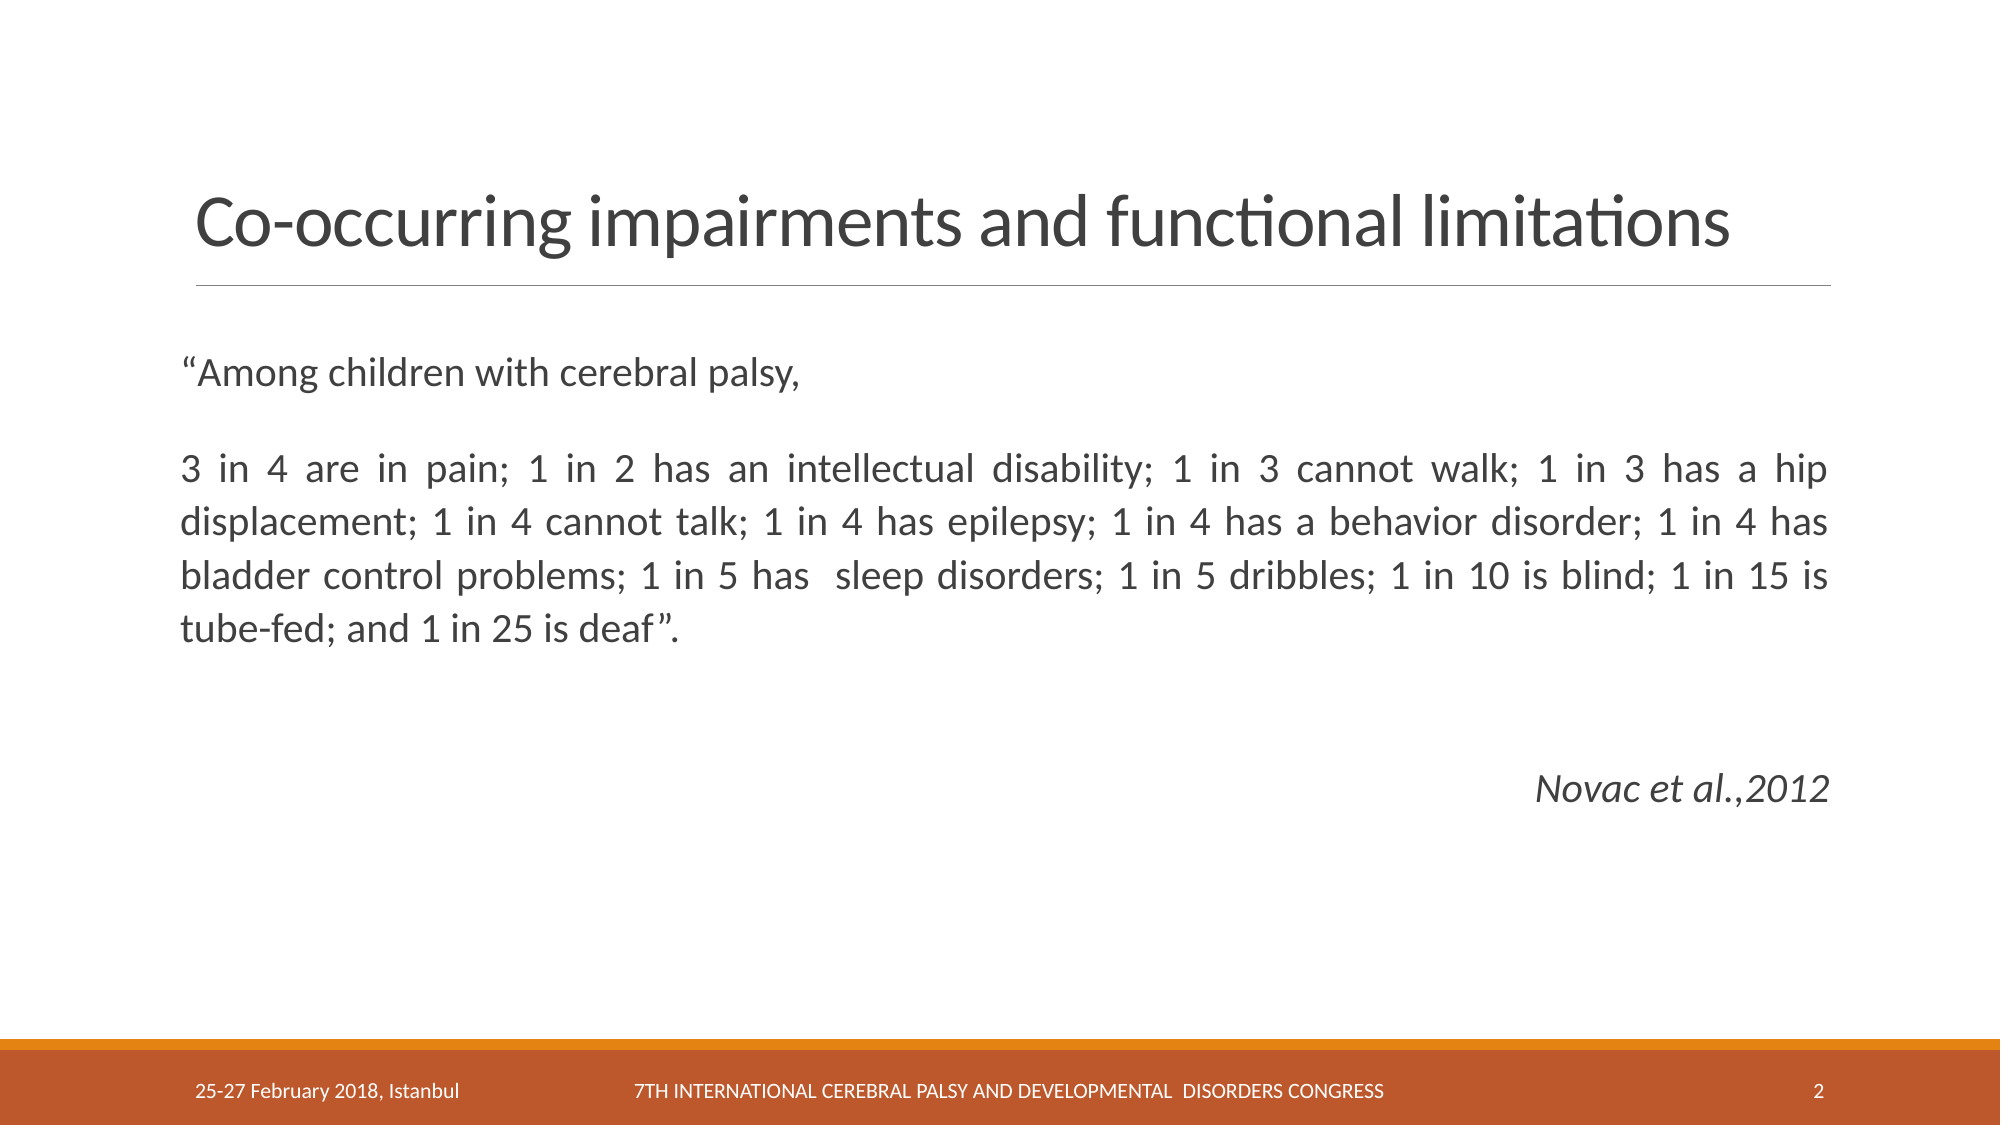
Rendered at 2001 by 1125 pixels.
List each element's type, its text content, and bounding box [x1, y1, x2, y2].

title Co-occurring impairments and functional limitations [180, 31, 1830, 270]
list “Among children with cerebral palsy, 3 in 4 are in pain; 1 in 2 has an intellectual disability; 1 in 3 cannot walk; 1 in 3 has a hip displacement; 1 in 4 cannot talk; 1 in 4 has epilepsy; 1 in 4 has a behavior disorder; 1 in 4 has bladder control problems; 1 in 5 has sleep disorders; 1 in 5 dribbles; 1 in 10 is blind; 1 in 15 is tube-fed; and 1 in 25 is deaf”. Novac et al.,2012 [180, 334, 1830, 995]
slide_number 2 [1624, 1059, 1840, 1120]
footer 7th International Cerebral Palsy and DevelopmentAL Disorders Congress [604, 1059, 1415, 1120]
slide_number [180, 1059, 586, 1120]
